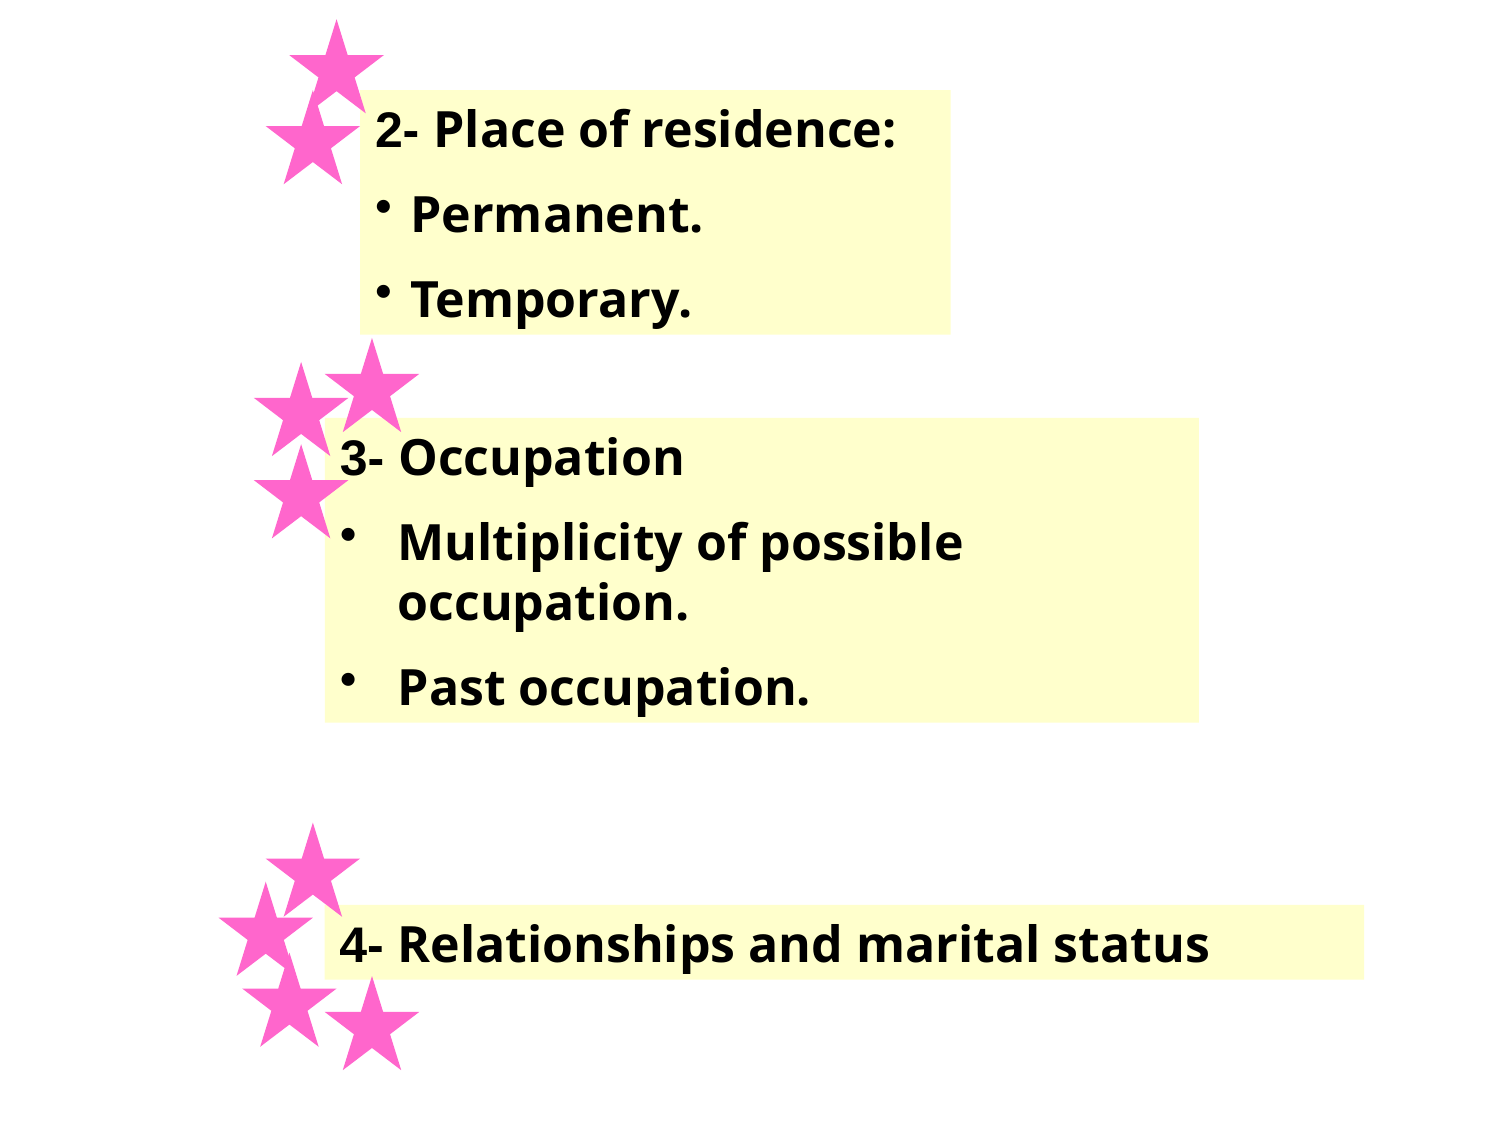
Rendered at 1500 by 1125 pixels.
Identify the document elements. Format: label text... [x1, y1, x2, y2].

text_box [324, 337, 420, 433]
text_box [289, 19, 384, 114]
text_box [265, 822, 361, 917]
text_box [218, 881, 313, 976]
text_box 3- Occupation Multiplicity of possible occupation. Past occupation. [324, 417, 1199, 723]
text_box 4- Relationships and marital status [324, 904, 1365, 980]
text_box 2- Place of residence: Permanent. Temporary. [360, 90, 951, 335]
text_box [242, 952, 337, 1047]
text_box [253, 361, 349, 457]
text_box [265, 90, 361, 185]
text_box [324, 976, 420, 1071]
text_box [253, 444, 349, 539]
